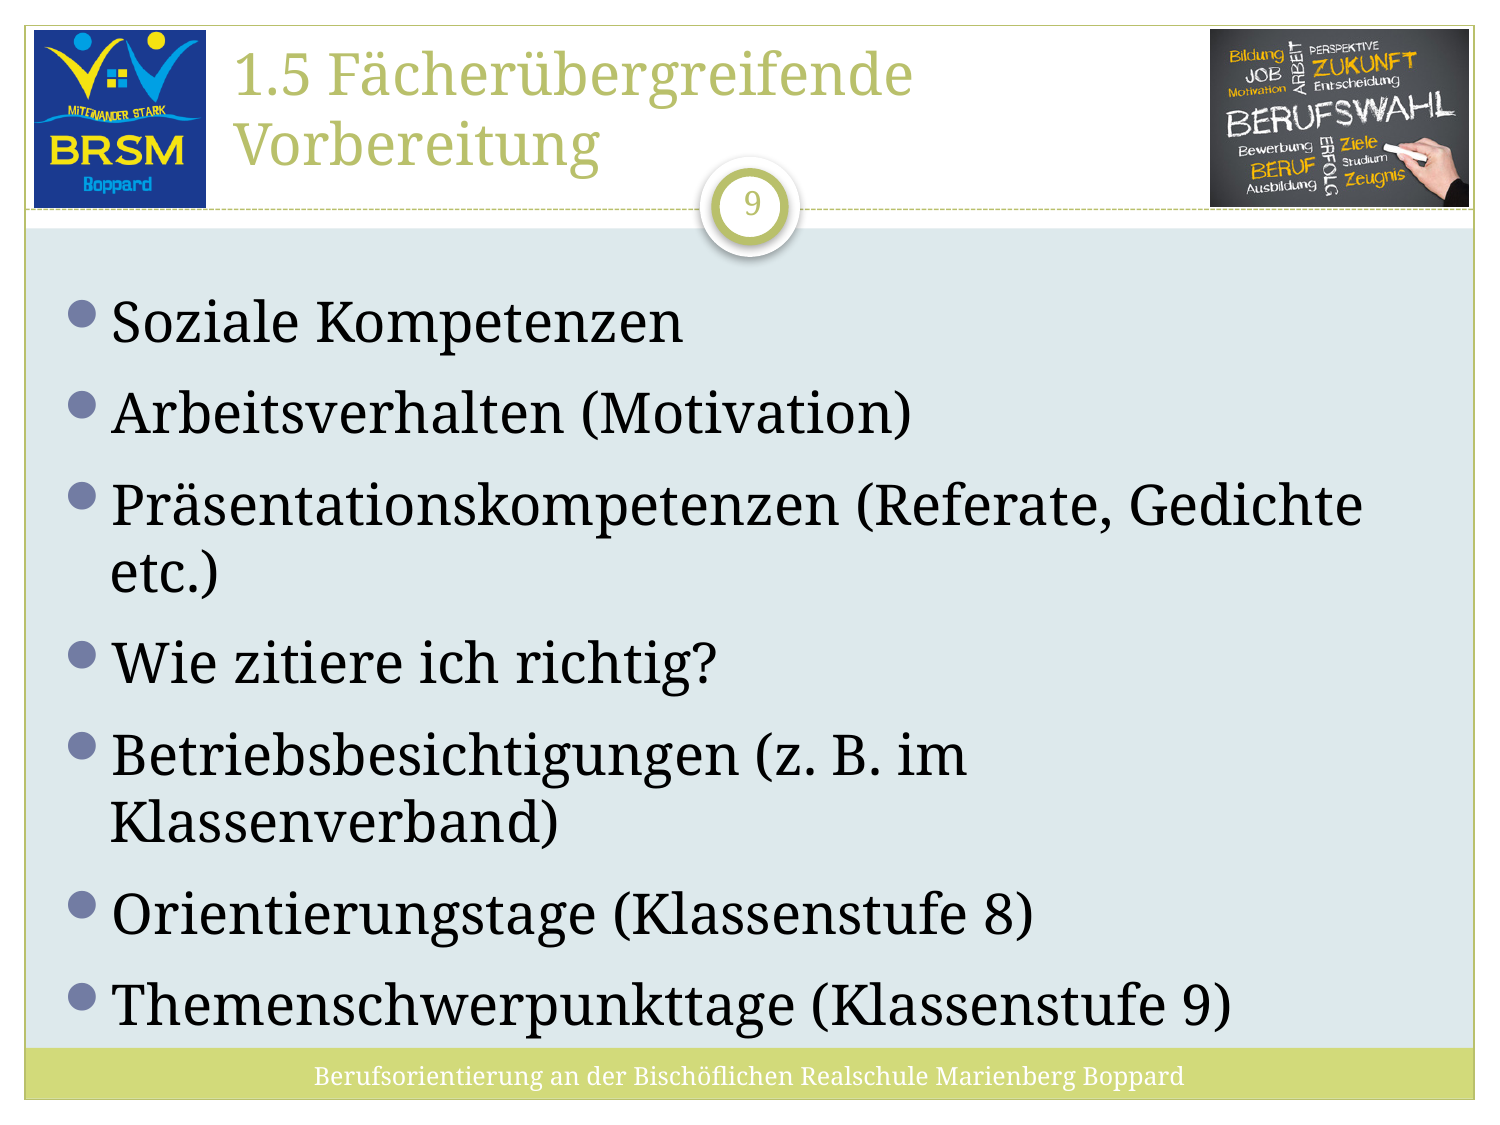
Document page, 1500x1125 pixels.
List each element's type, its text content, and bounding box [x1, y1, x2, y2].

title 1.5 Fächerübergreifende Vorbereitung [218, 42, 1199, 185]
picture [1210, 29, 1470, 208]
list Soziale Kompetenzen Arbeitsverhalten (Motivation) Präsentationskompetenzen (Referate, Gedichte etc.) Wie zitiere ich richtig? Betriebsbesichtigungen (z. B. im Klassenverband) Orientierungstage (Klassenstufe 8) Themenschwerpunkttage (Klassenstufe 9) [49, 278, 1445, 1001]
footer Berufsorientierung an der Bischöflichen Realschule Marienberg Boppard [29, 1052, 1471, 1100]
slide_number 9 [715, 168, 791, 241]
picture [33, 30, 206, 209]
